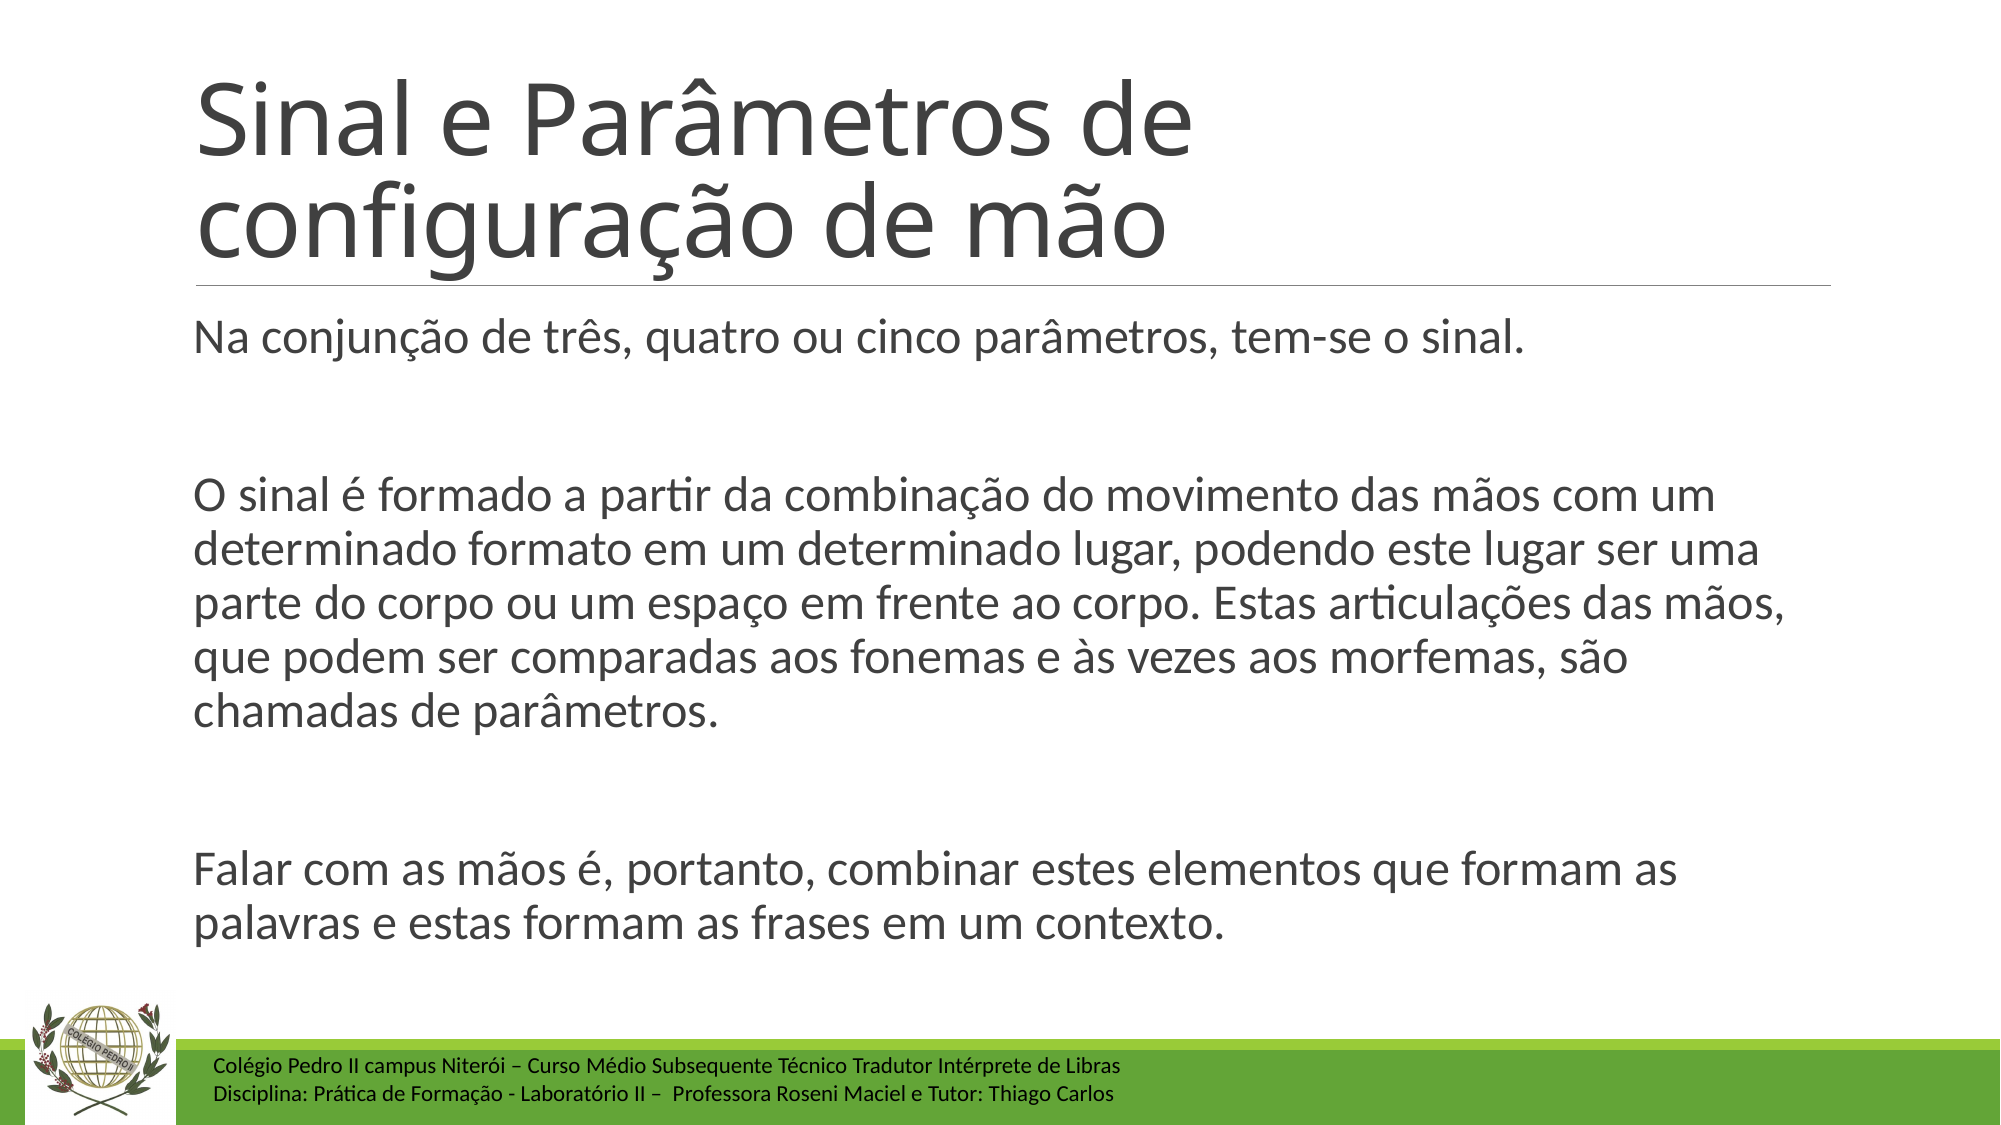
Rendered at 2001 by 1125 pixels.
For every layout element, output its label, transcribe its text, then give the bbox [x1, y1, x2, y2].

text_box Colégio Pedro II campus Niterói – Curso Médio Subsequente Técnico Tradutor Intérprete de Libras Disciplina: Prática de Formação - Laboratório II – Professora Roseni Maciel e Tutor: Thiago Carlos [198, 1043, 1138, 1114]
list Na conjunção de três, quatro ou cinco parâmetros, tem-se o sinal. O sinal é formado a partir da combinação do movimento das mãos com um determinado formato em um determinado lugar, podendo este lugar ser uma parte do corpo ou um espaço em frente ao corpo. Estas articulações das mãos, que podem ser comparadas aos fonemas e às vezes aos morfemas, são chamadas de parâmetros. Falar com as mãos é, portanto, combinar estes elementos que formam as palavras e estas formam as frases em um contexto. [180, 302, 1830, 963]
title Sinal e Parâmetros de configuração de mão [180, 47, 1830, 285]
picture [25, 989, 177, 1125]
